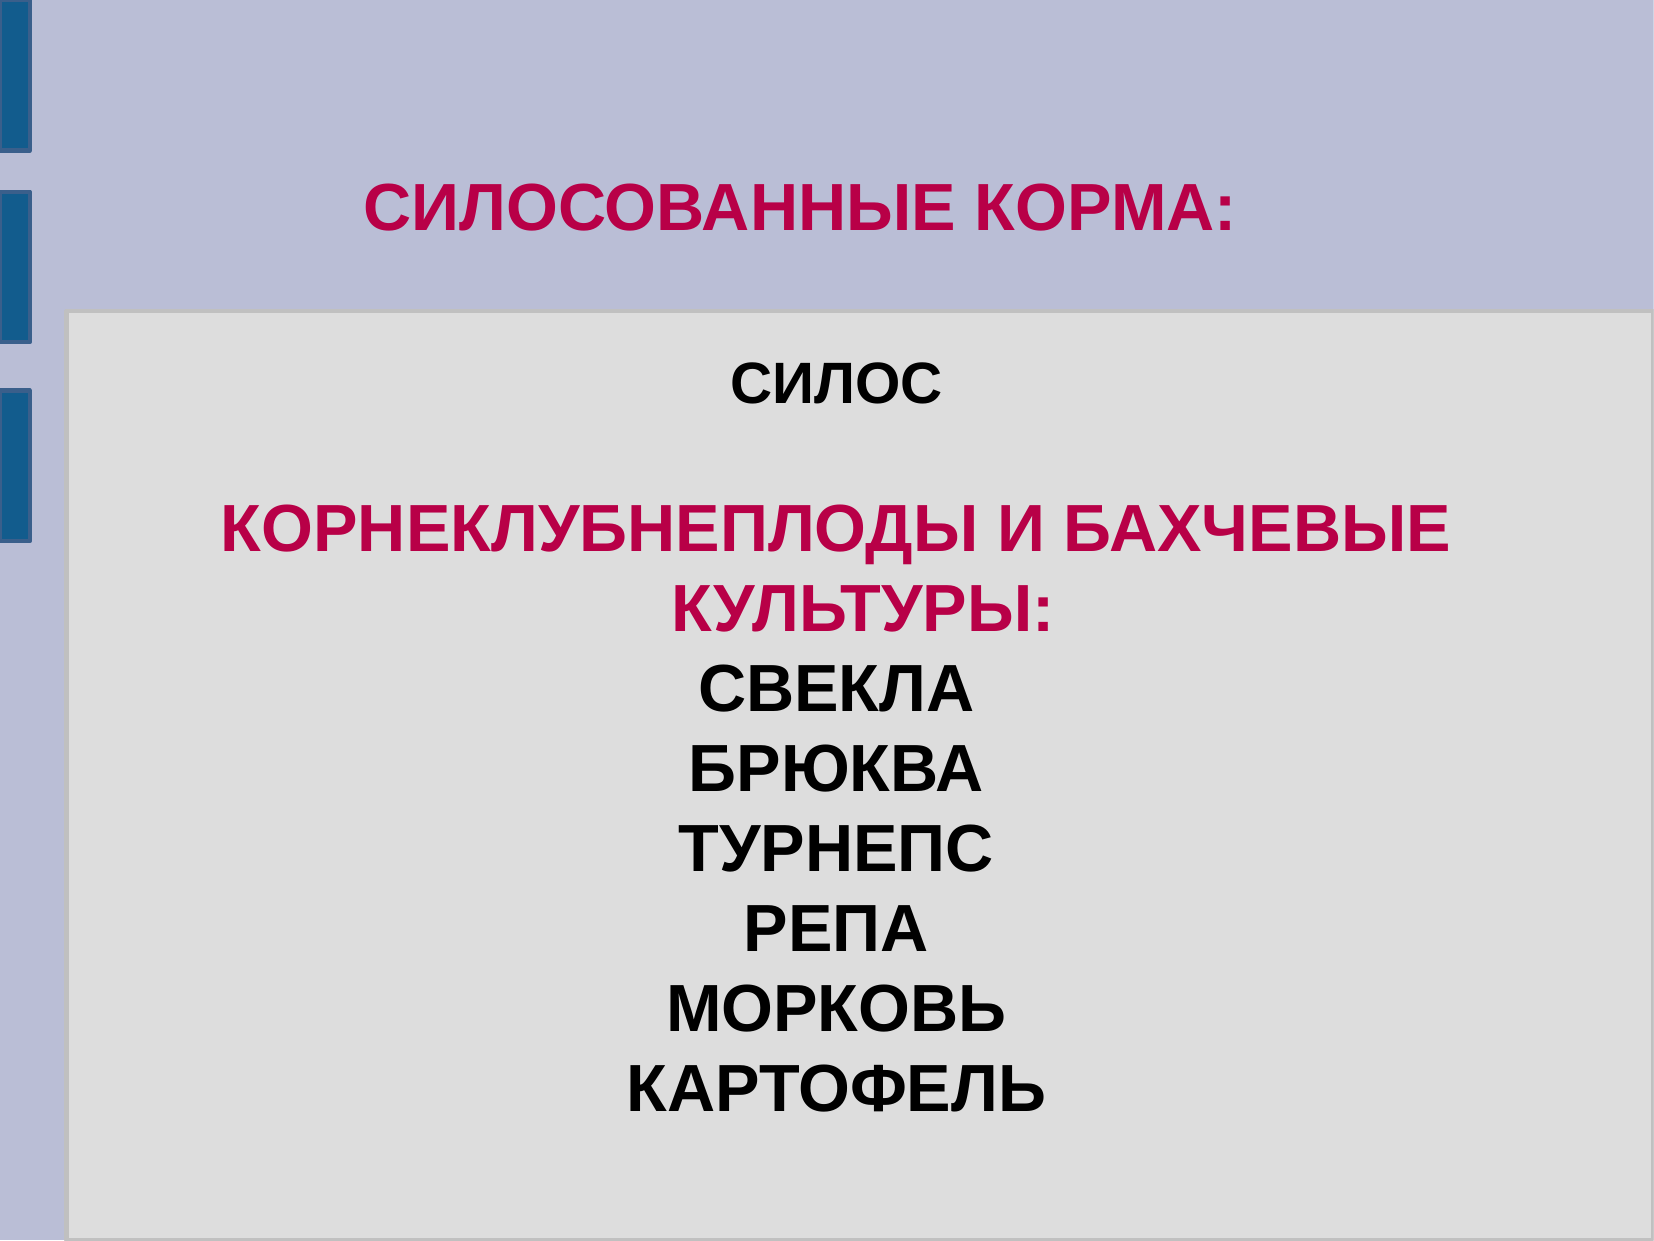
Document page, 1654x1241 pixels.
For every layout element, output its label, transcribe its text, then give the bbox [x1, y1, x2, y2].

title СИЛОСОВАННЫЕ КОРМА: [94, 99, 1507, 308]
list СИЛОС КОРНЕКЛУБНЕПЛОДЫ И БАХЧЕВЫЕ КУЛЬТУРЫ: СВЕКЛА БРЮКВА ТУРНЕПС РЕПА МОРКОВЬ КАРТОФЕЛЬ [121, 344, 1534, 1137]
